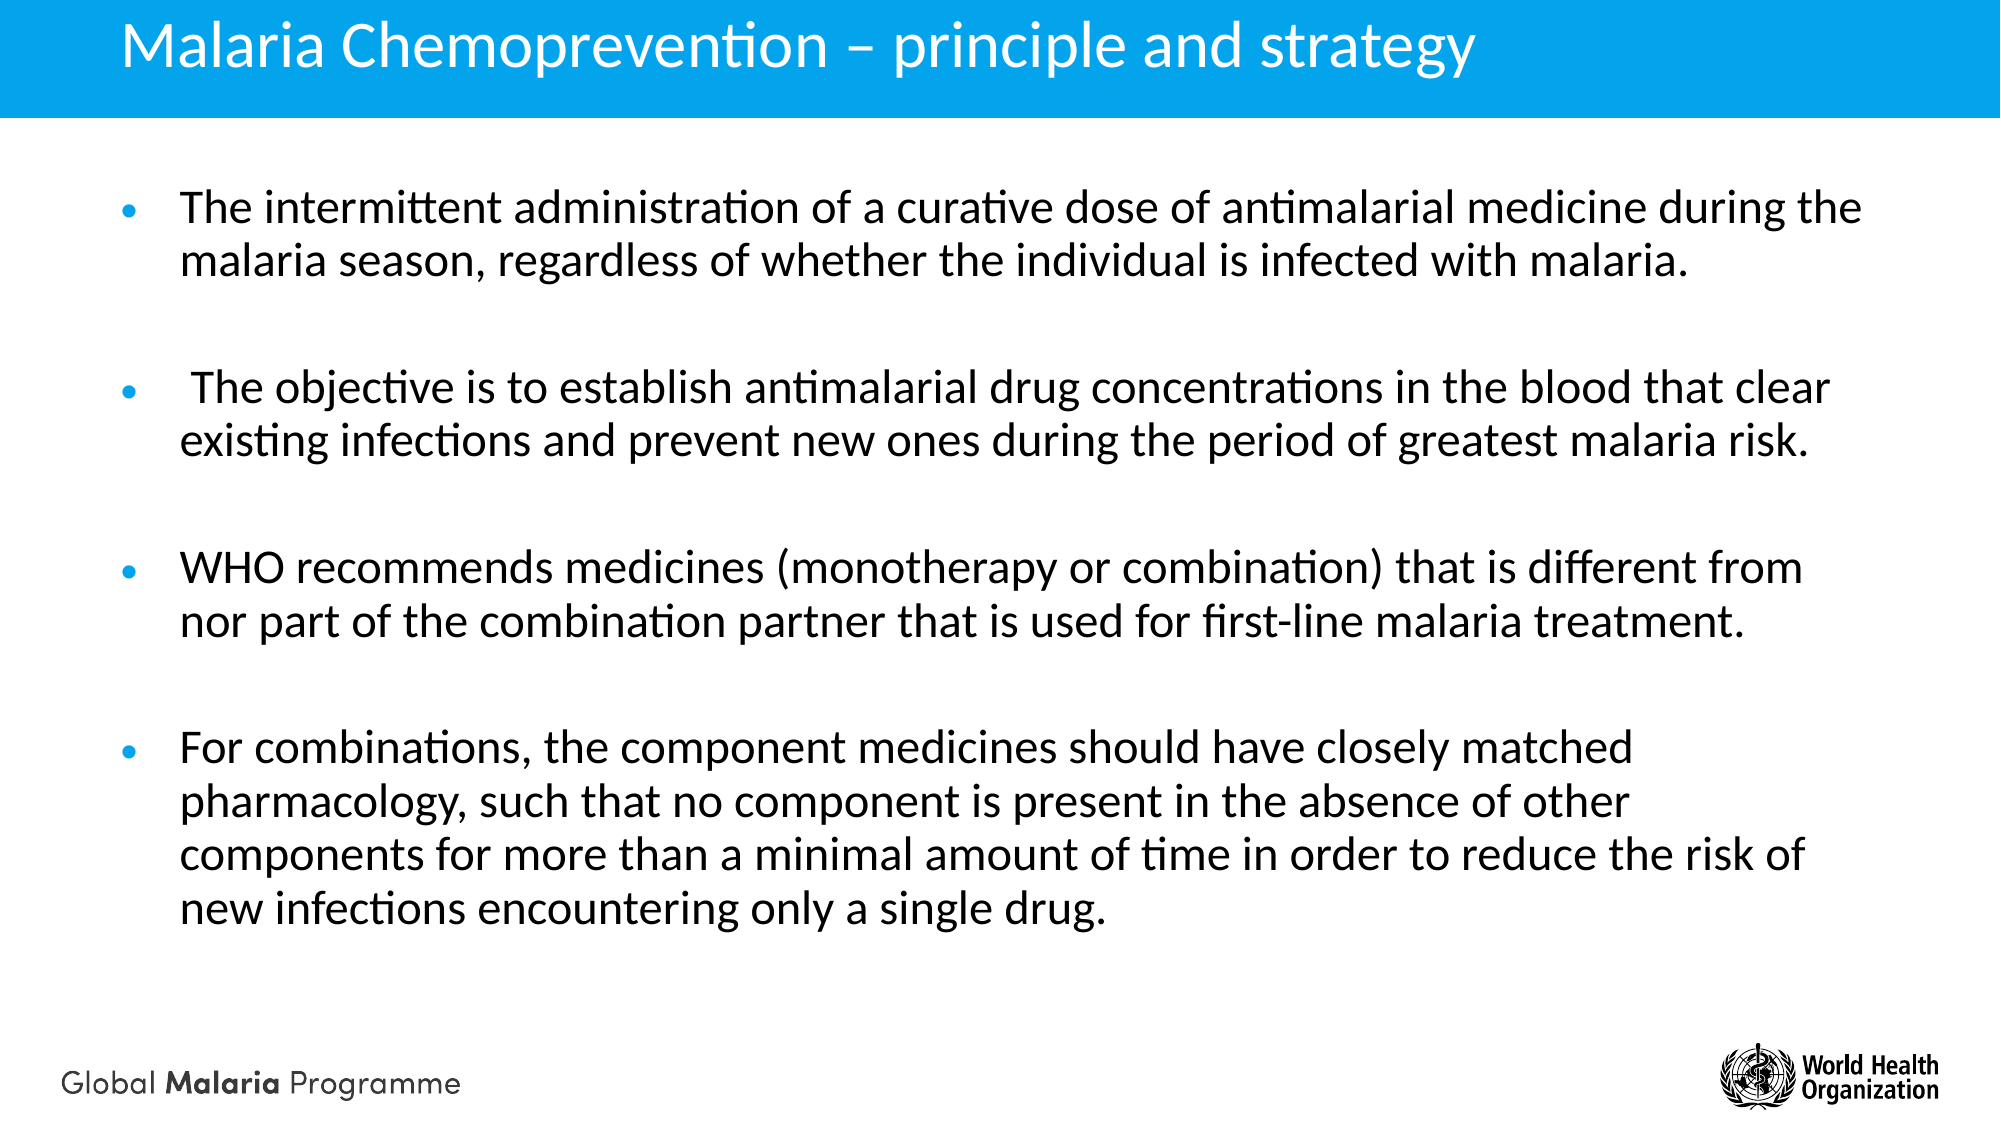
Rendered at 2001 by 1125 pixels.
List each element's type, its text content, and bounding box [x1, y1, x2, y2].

picture [60, 1066, 461, 1103]
title Malaria Chemoprevention – principle and strategy [105, 10, 1895, 114]
list The intermittent administration of a curative dose of antimalarial medicine during the malaria season, regardless of whether the individual is infected with malaria. The objective is to establish antimalarial drug concentrations in the blood that clear existing infections and prevent new ones during the period of greatest malaria risk. WHO recommends medicines (monotherapy or combination) that is different from nor part of the combination partner that is used for first-line malaria treatment. For combinations, the component medicines should have closely matched pharmacology, such that no component is present in the absence of other components for more than a minimal amount of time in order to reduce the risk of new infections encountering only a single drug. [105, 174, 1895, 953]
